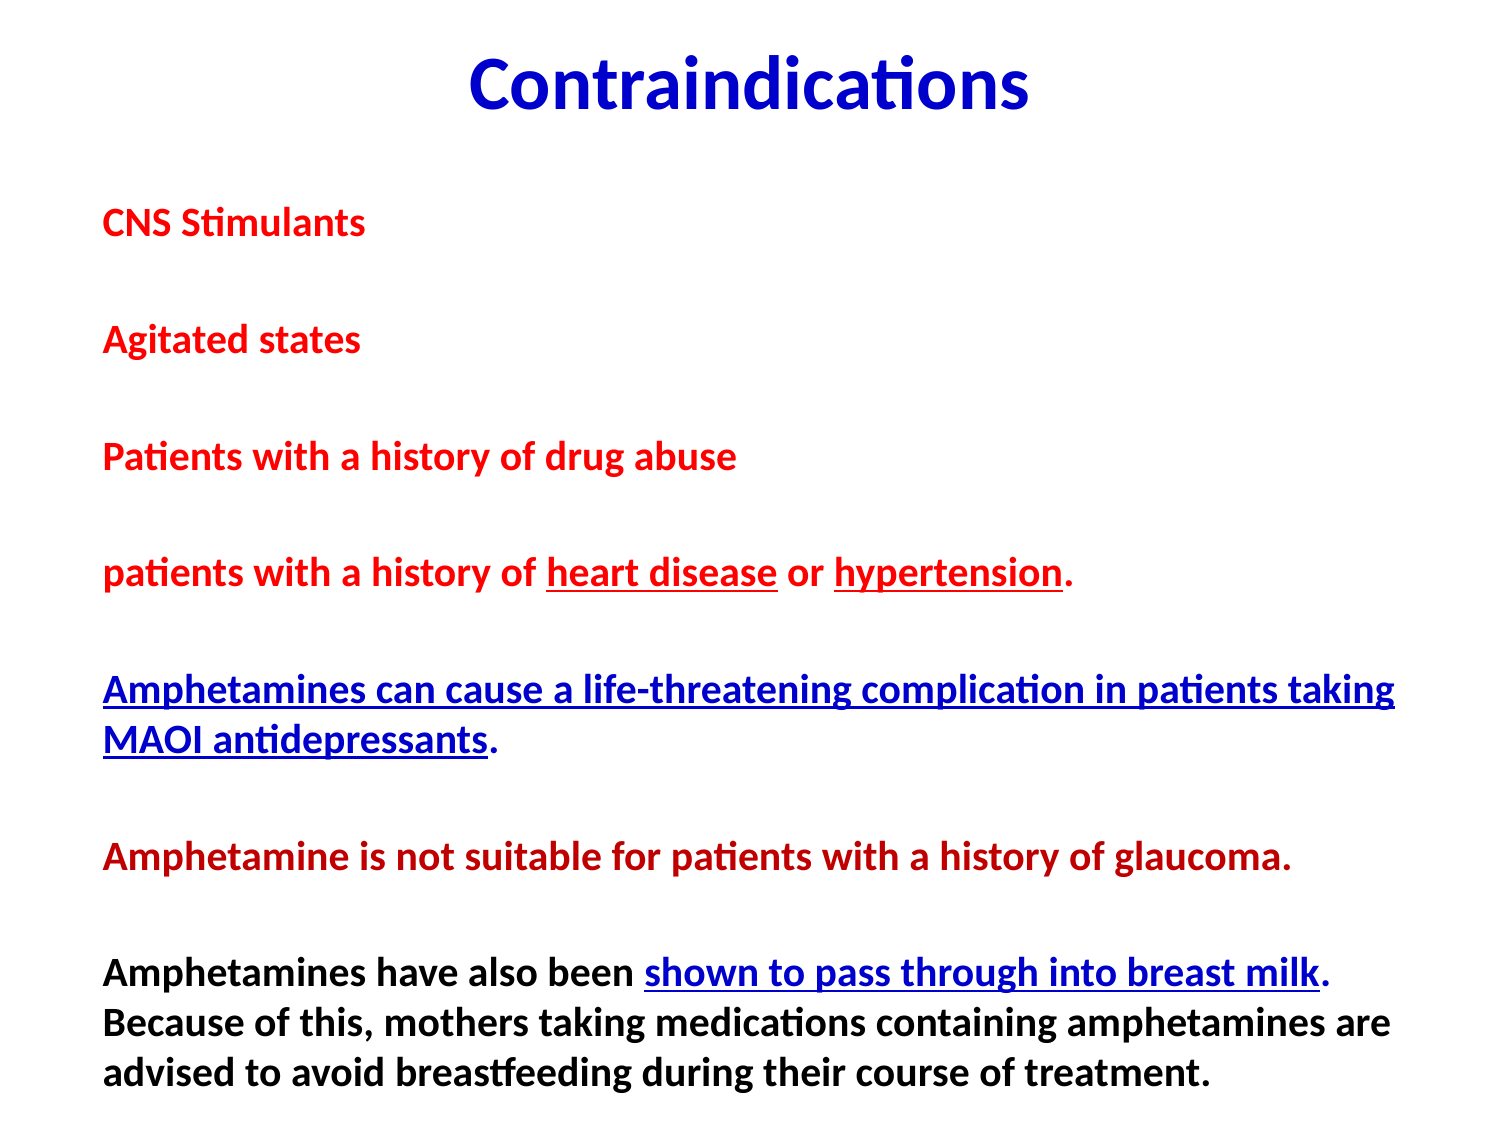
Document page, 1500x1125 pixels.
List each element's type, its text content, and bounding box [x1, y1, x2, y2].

subtitle CNS Stimulants Agitated states Patients with a history of drug abuse patients with a history of heart disease or hypertension. Amphetamines can cause a life-threatening complication in patients taking MAOI antidepressants. Amphetamine is not suitable for patients with a history of glaucoma. Amphetamines have also been shown to pass through into breast milk. Because of this, mothers taking medications containing amphetamines are advised to avoid breastfeeding during their course of treatment. [87, 187, 1413, 1125]
title Contraindications [112, 24, 1388, 187]
